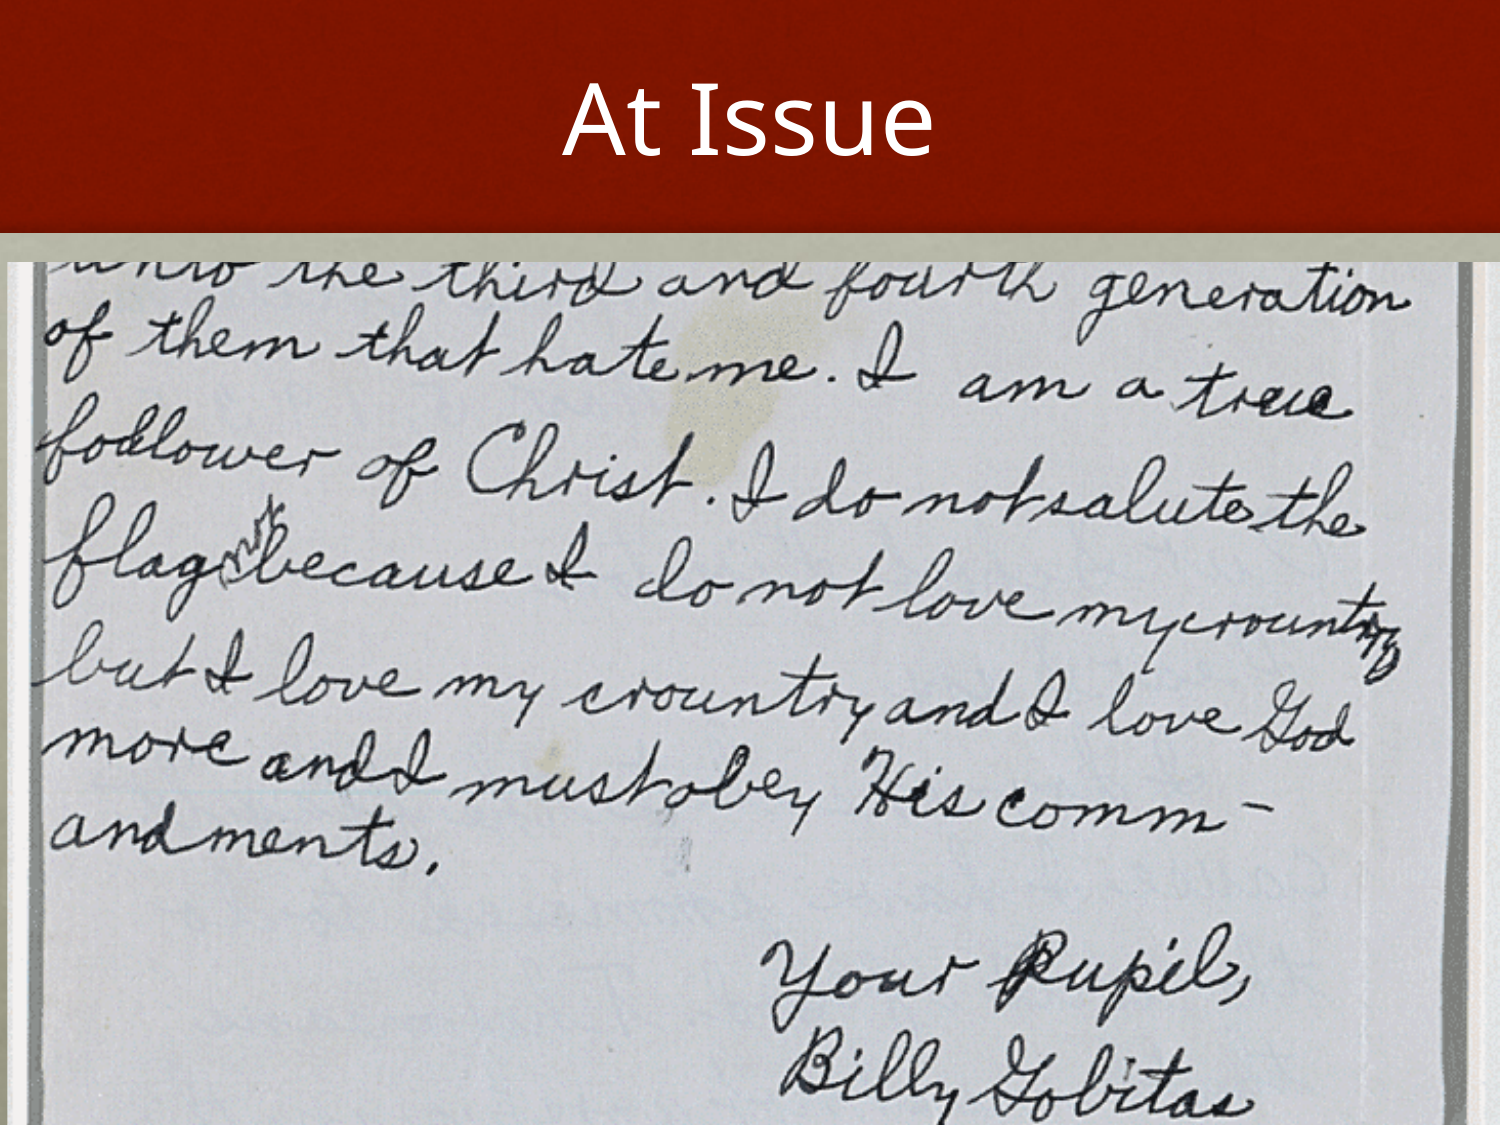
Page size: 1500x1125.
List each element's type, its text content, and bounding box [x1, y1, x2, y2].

picture [0, 214, 1500, 1125]
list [6, 261, 1500, 1125]
title At Issue [127, 10, 1372, 221]
